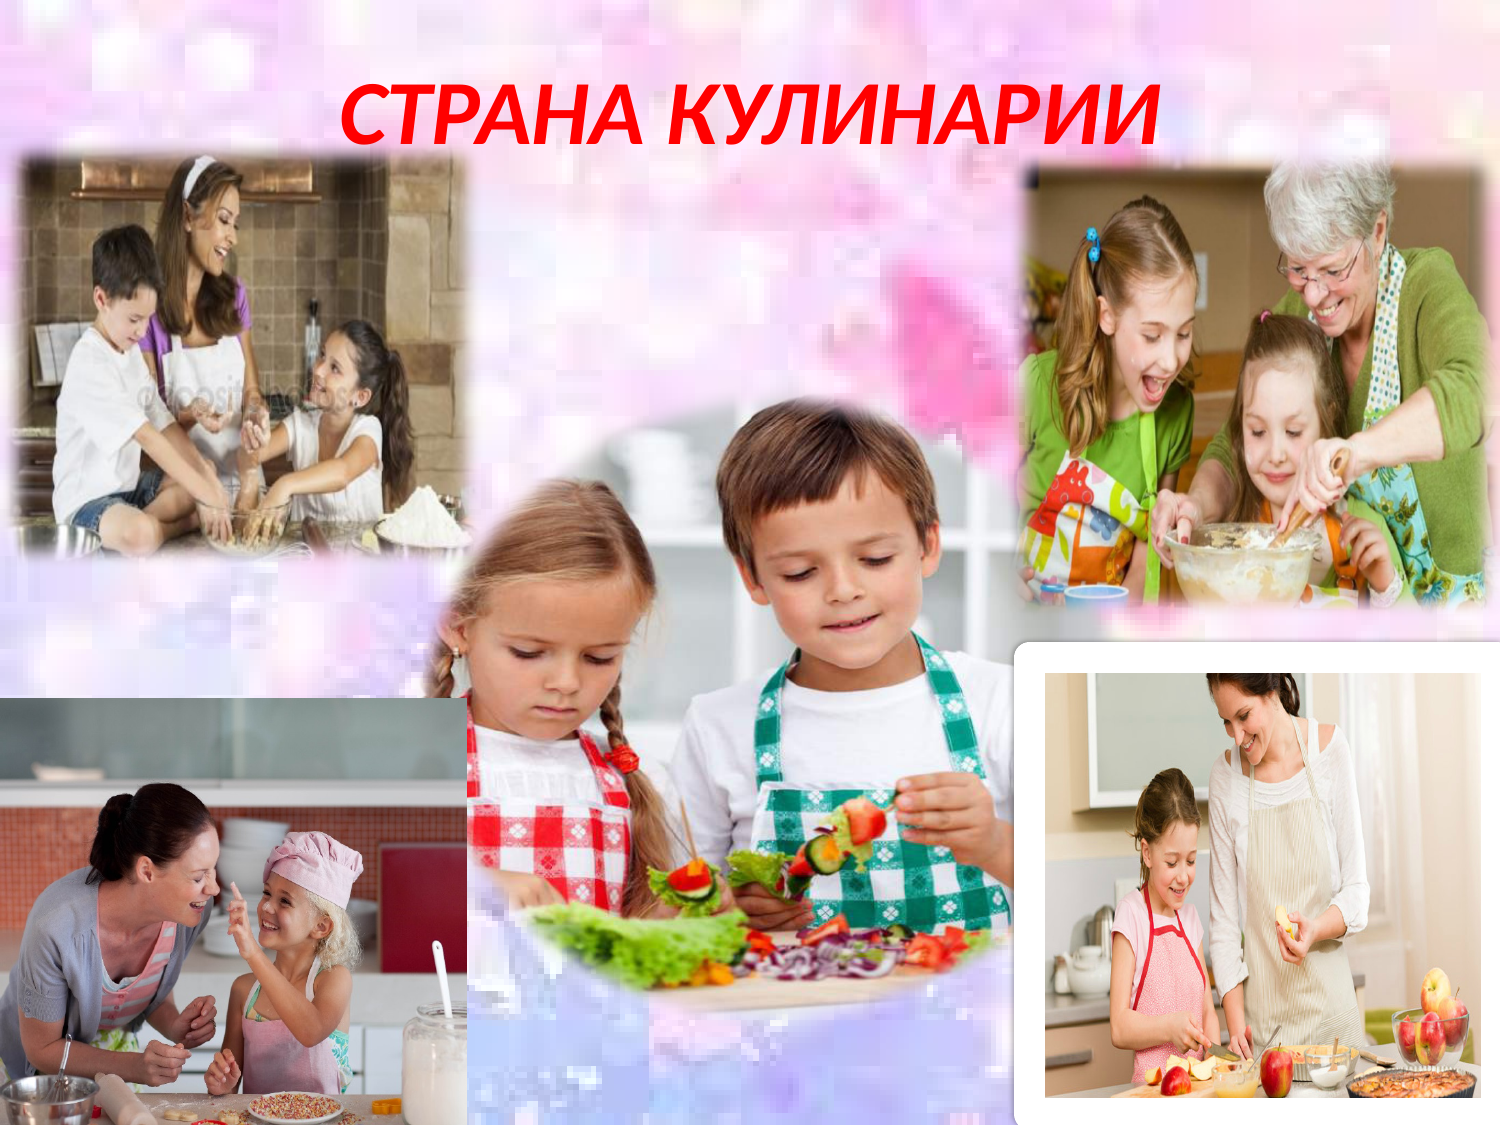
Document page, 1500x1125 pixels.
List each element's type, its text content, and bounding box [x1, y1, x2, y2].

picture [0, 0, 1500, 1125]
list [406, 382, 1140, 1035]
title СТРАНА КУЛИНАРИИ [75, 45, 1425, 233]
picture [1045, 672, 1482, 1099]
